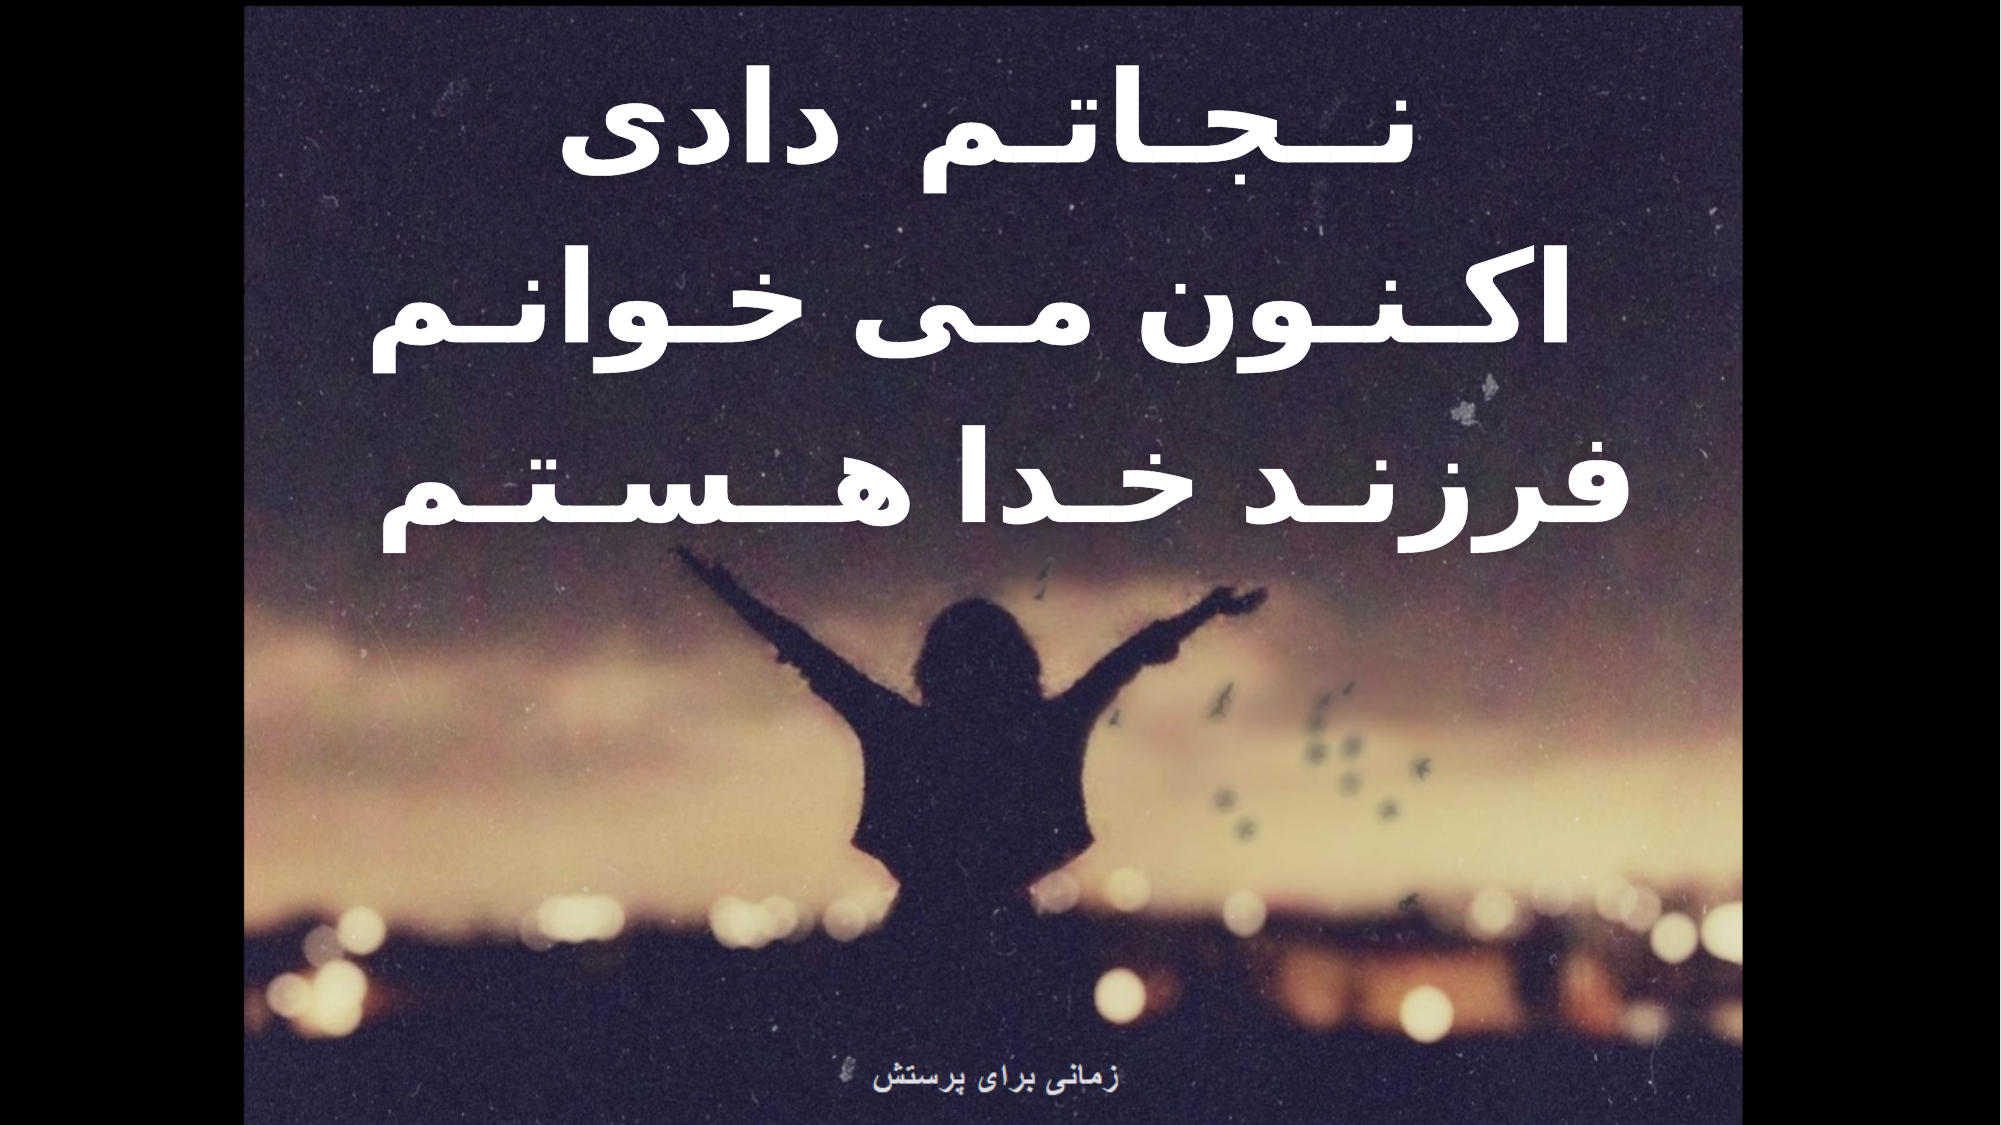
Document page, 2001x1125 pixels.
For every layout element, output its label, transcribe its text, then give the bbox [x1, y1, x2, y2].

text_box نــجـاتـم دادی اکـنـون مـی خـوانـم فرزنـد خـدا هــسـتـم [229, 0, 1749, 555]
picture [0, 0, 2001, 1125]
